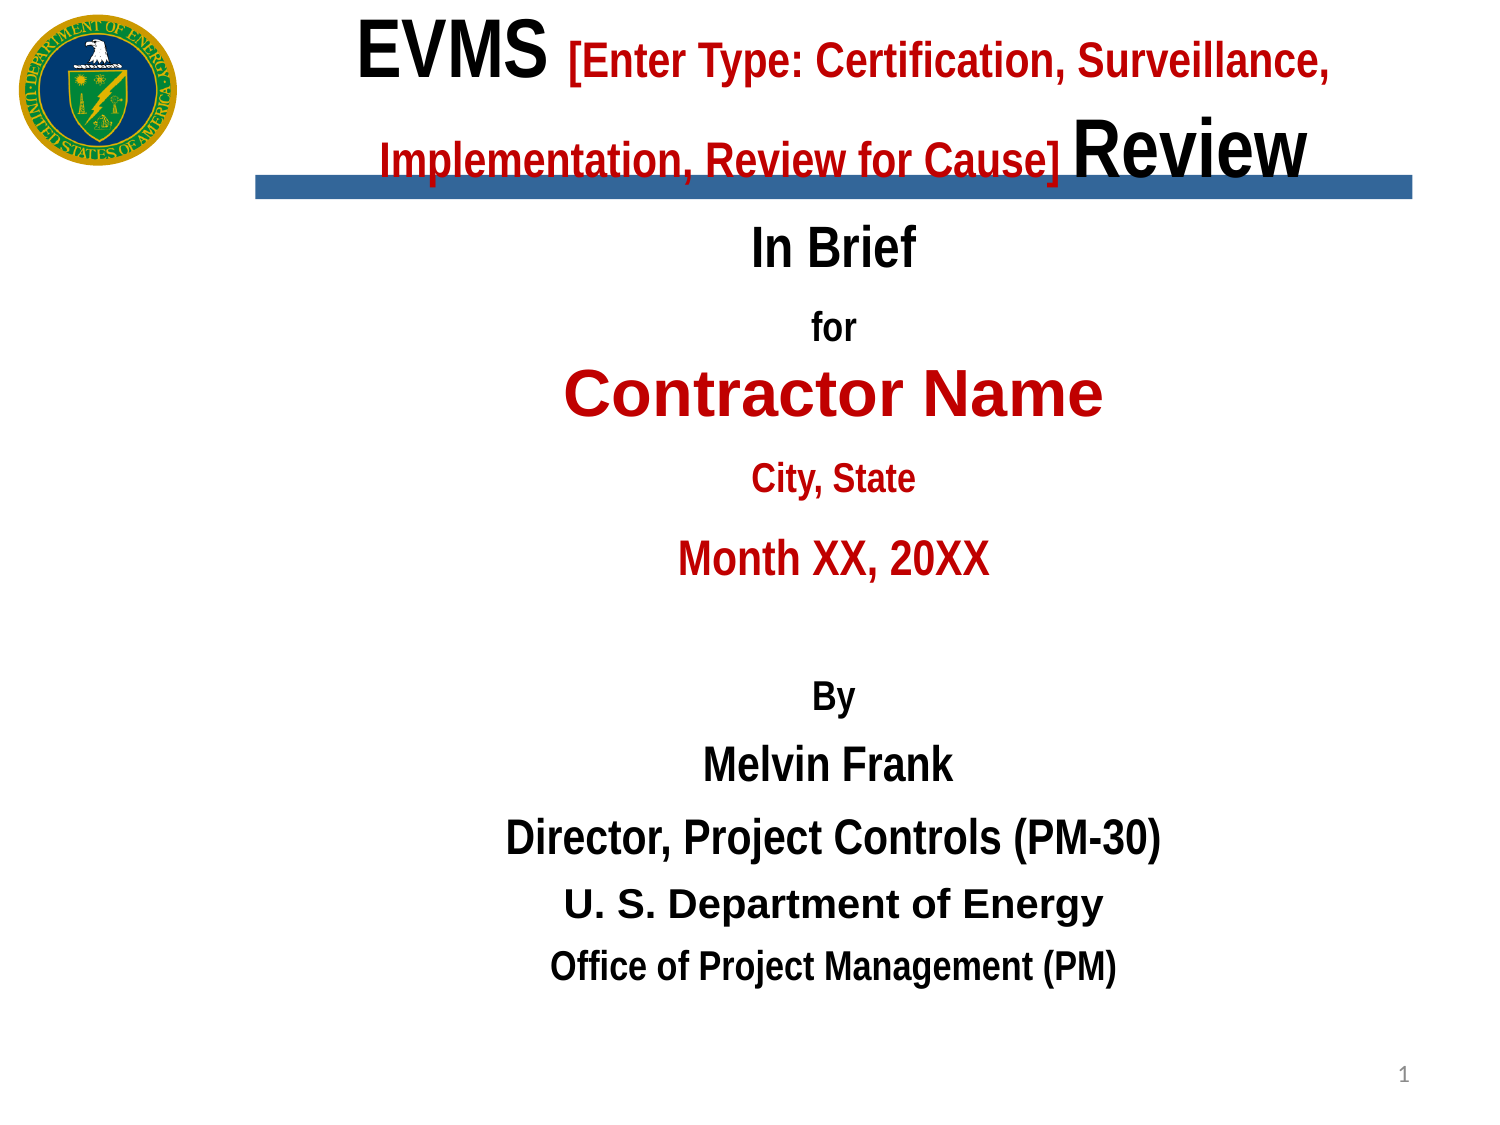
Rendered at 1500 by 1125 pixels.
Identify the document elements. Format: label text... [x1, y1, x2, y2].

slide_number 1 [1074, 1042, 1425, 1103]
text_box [21, 17, 175, 163]
text_box EVMS [Enter Type: Certification, Surveillance, Implementation, Review for Cause] Review [237, 49, 1450, 138]
text_box In Brief for Contractor Name City, State Month XX, 20XX By Melvin Frank Director, Project Controls (PM-30) U. S. Department of Energy Office of Project Management (PM) [152, 201, 1500, 997]
text_box [255, 174, 1413, 200]
